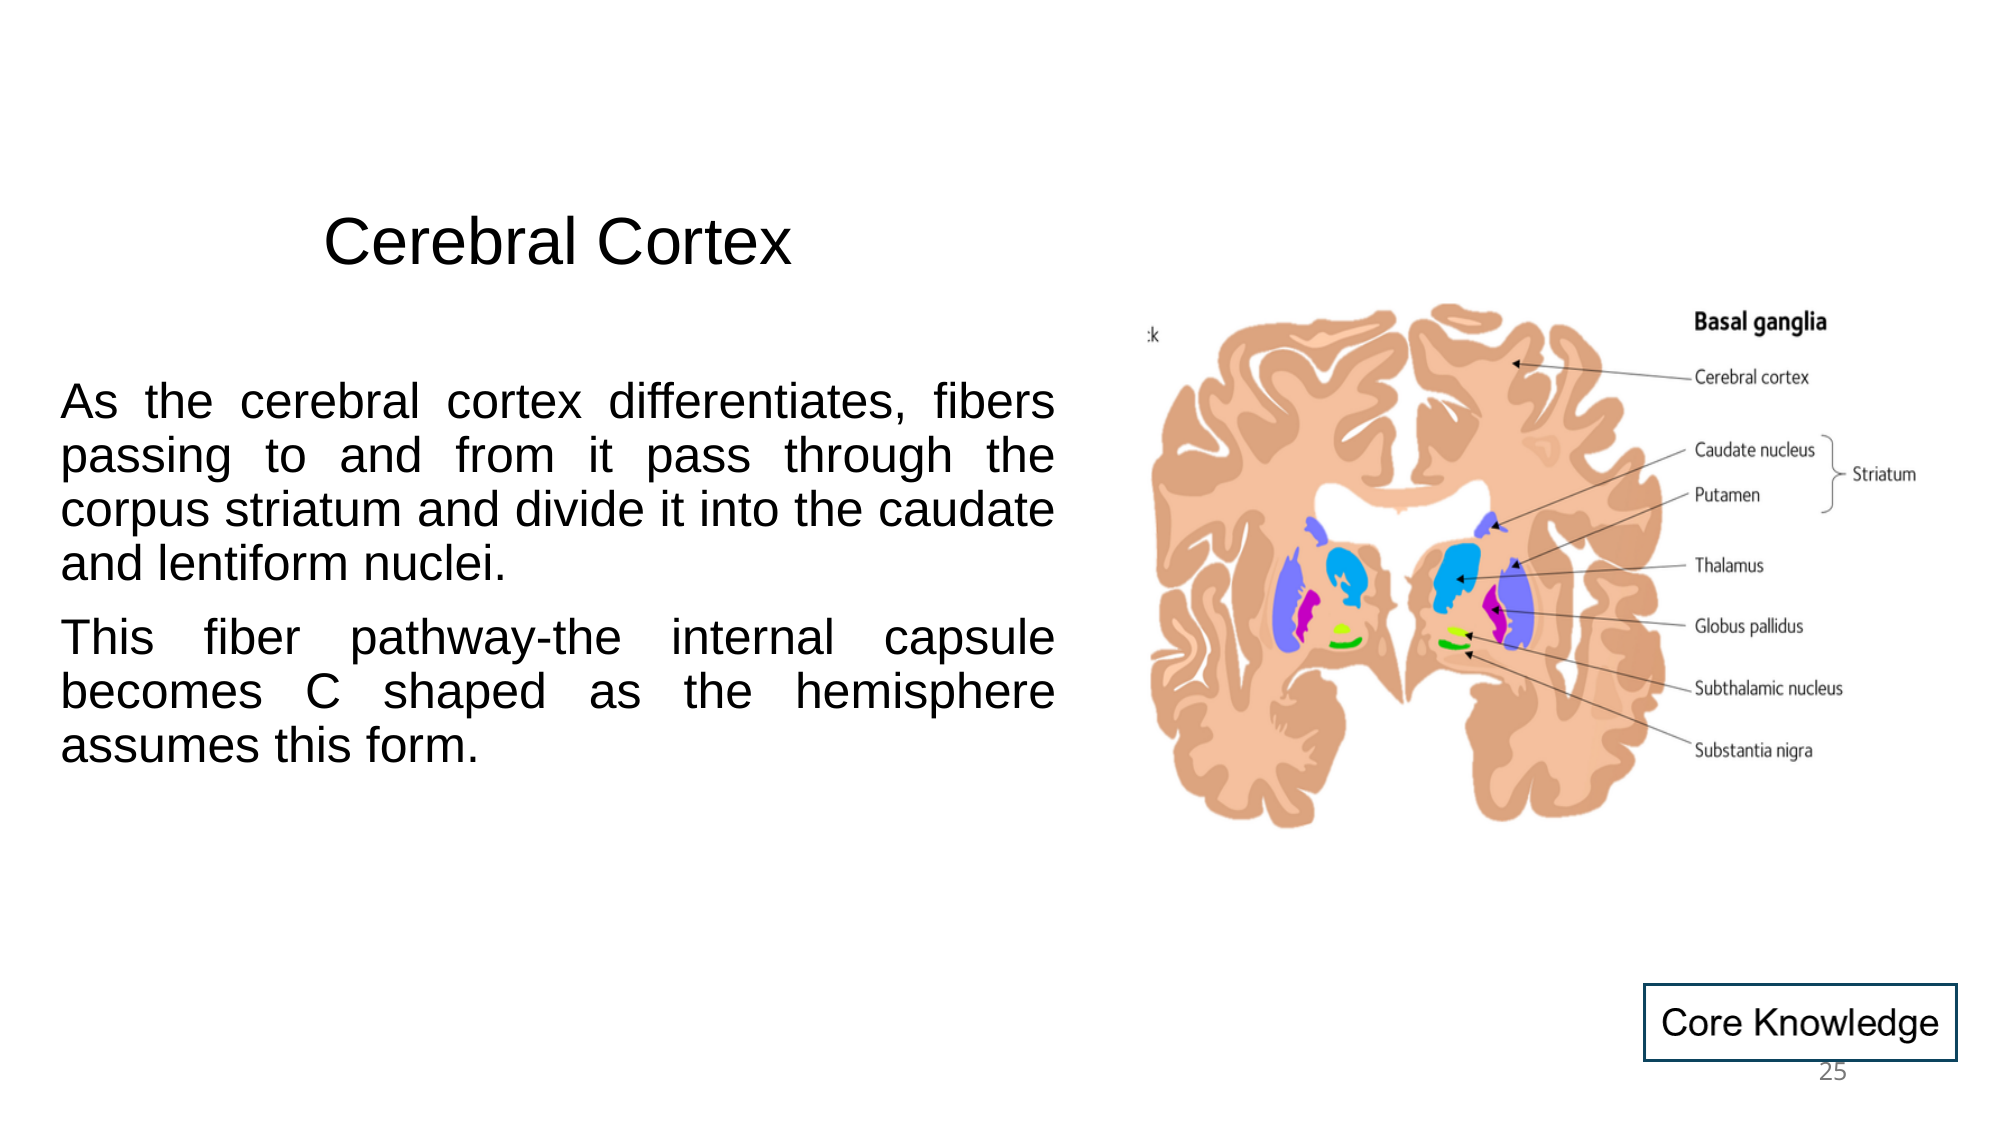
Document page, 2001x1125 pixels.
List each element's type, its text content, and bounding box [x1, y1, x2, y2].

picture [1147, 288, 1917, 832]
slide_number 25 [1412, 1042, 1863, 1103]
list Cerebral Cortex As the cerebral cortex differentiates, fibers passing to and from it pass through the corpus striatum and divide it into the caudate and lentiform nuclei. This fiber pathway-the internal capsule becomes C shaped as the hemisphere assumes this form. [45, 125, 1072, 1125]
picture [1636, 982, 1962, 1069]
